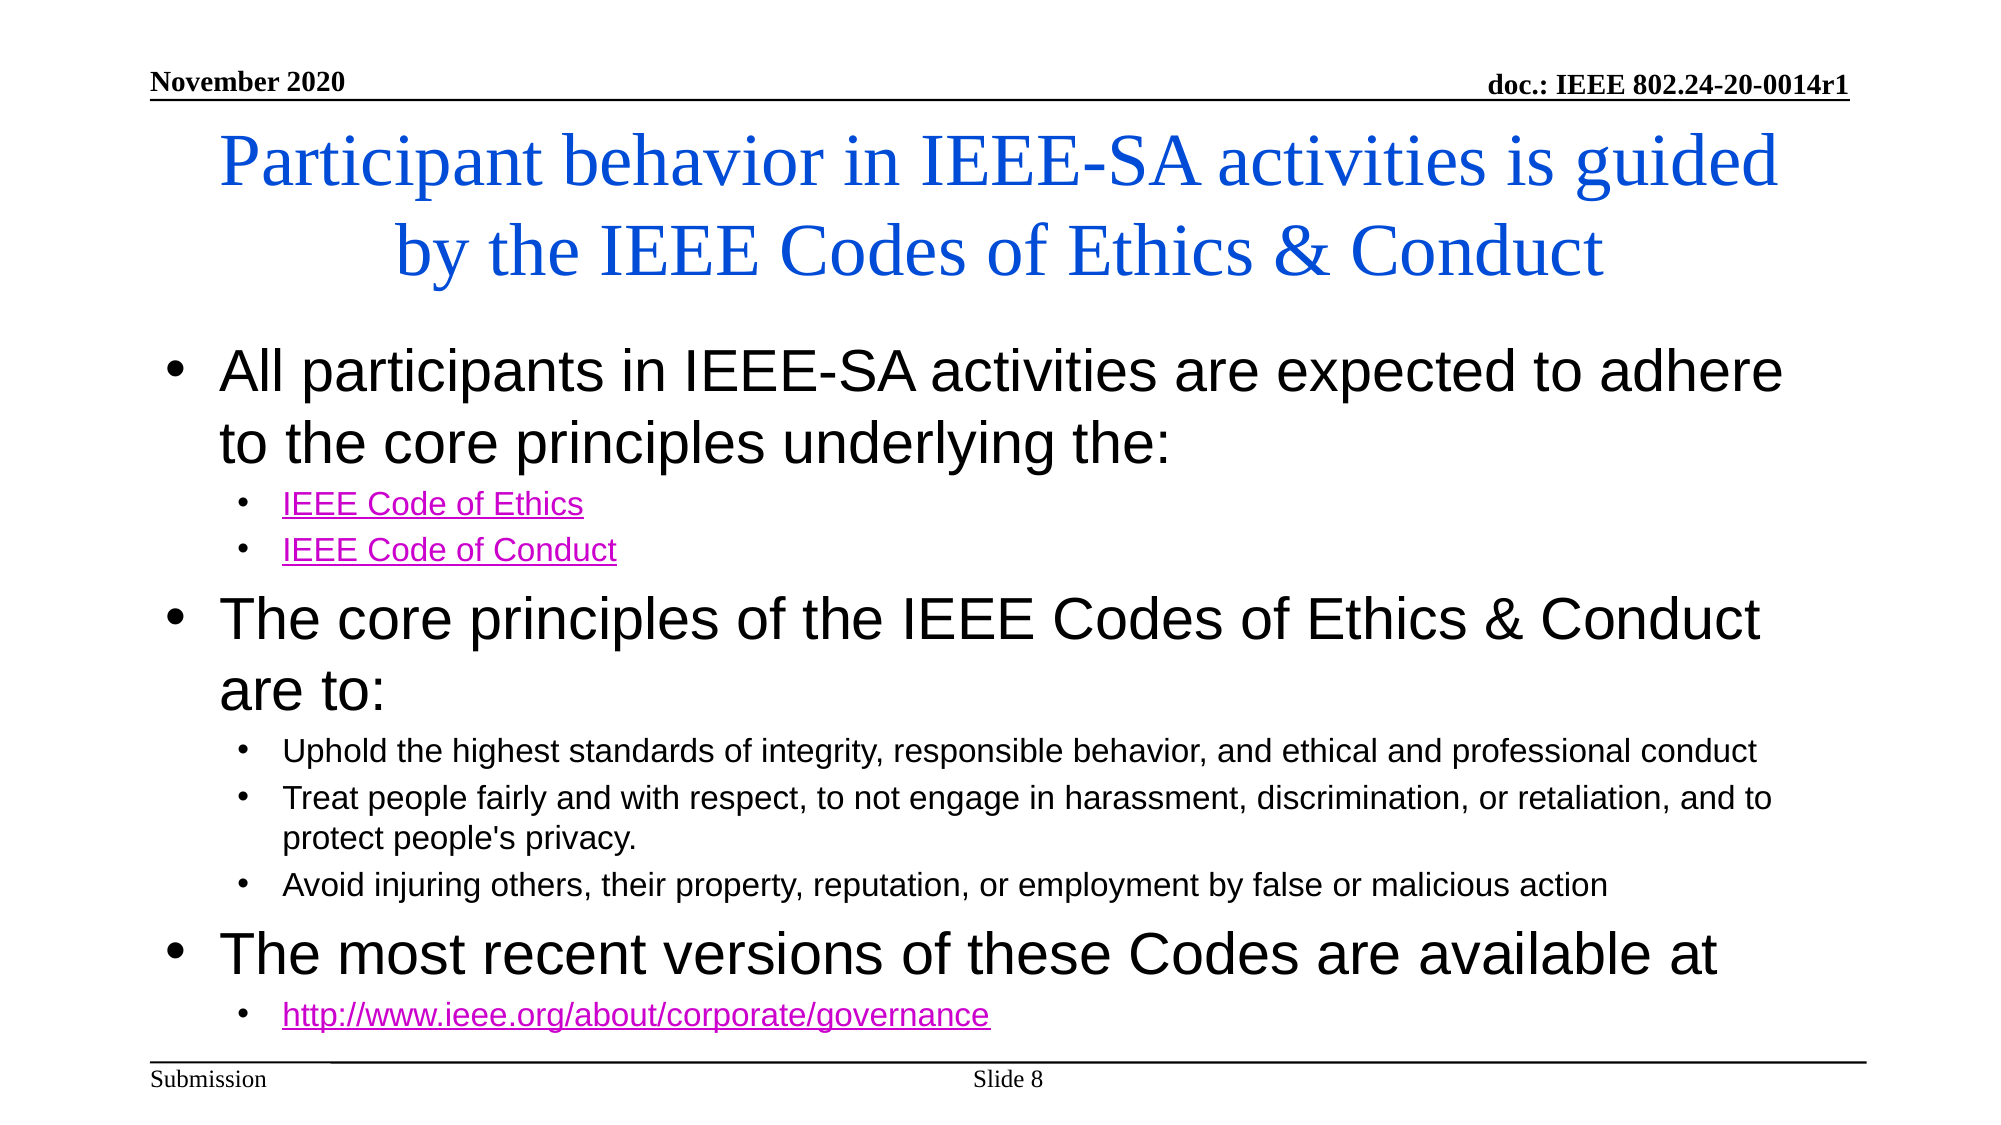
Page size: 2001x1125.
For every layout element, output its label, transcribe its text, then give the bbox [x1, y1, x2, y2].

list All participants in IEEE-SA activities are expected to adhere to the core principles underlying the: IEEE Code of Ethics IEEE Code of Conduct The core principles of the IEEE Codes of Ethics & Conduct are to: Uphold the highest standards of integrity, responsible behavior, and ethical and professional conduct Treat people fairly and with respect, to not engage in harassment, discrimination, or retaliation, and to protect people's privacy. Avoid injuring others, their property, reputation, or employment by false or malicious action The most recent versions of these Codes are available at http://www.ieee.org/about/corporate/governance [150, 324, 1850, 1050]
title Participant behavior in IEEE-SA activities is guided by the IEEE Codes of Ethics & Conduct [150, 112, 1850, 288]
slide_number Slide 8 [937, 1062, 1079, 1108]
